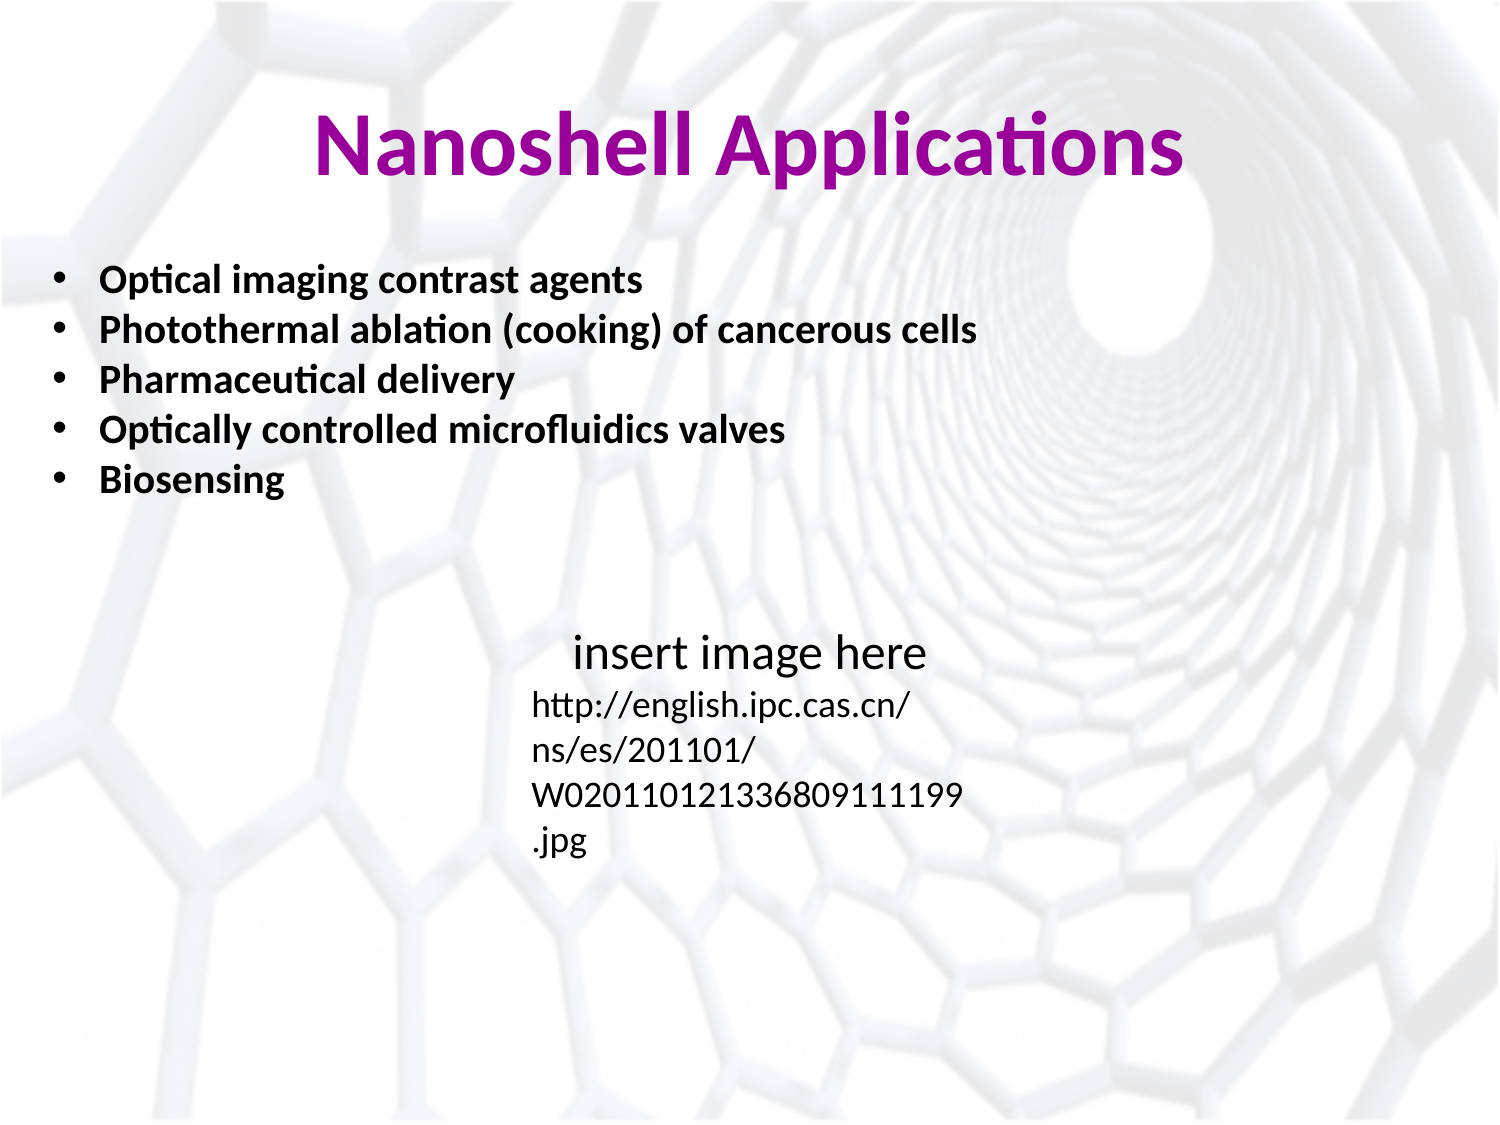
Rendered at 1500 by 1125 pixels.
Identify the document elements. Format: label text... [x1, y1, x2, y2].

title Nanoshell Applications [75, 45, 1425, 233]
text_box Optical imaging contrast agents Photothermal ablation (cooking) of cancerous cells Pharmaceutical delivery Optically controlled microfluidics valves Biosensing [37, 244, 1238, 510]
text_box insert image here http://english.ipc.cas.cn/ns/es/201101/W020110121336809111199.jpg [516, 612, 984, 884]
